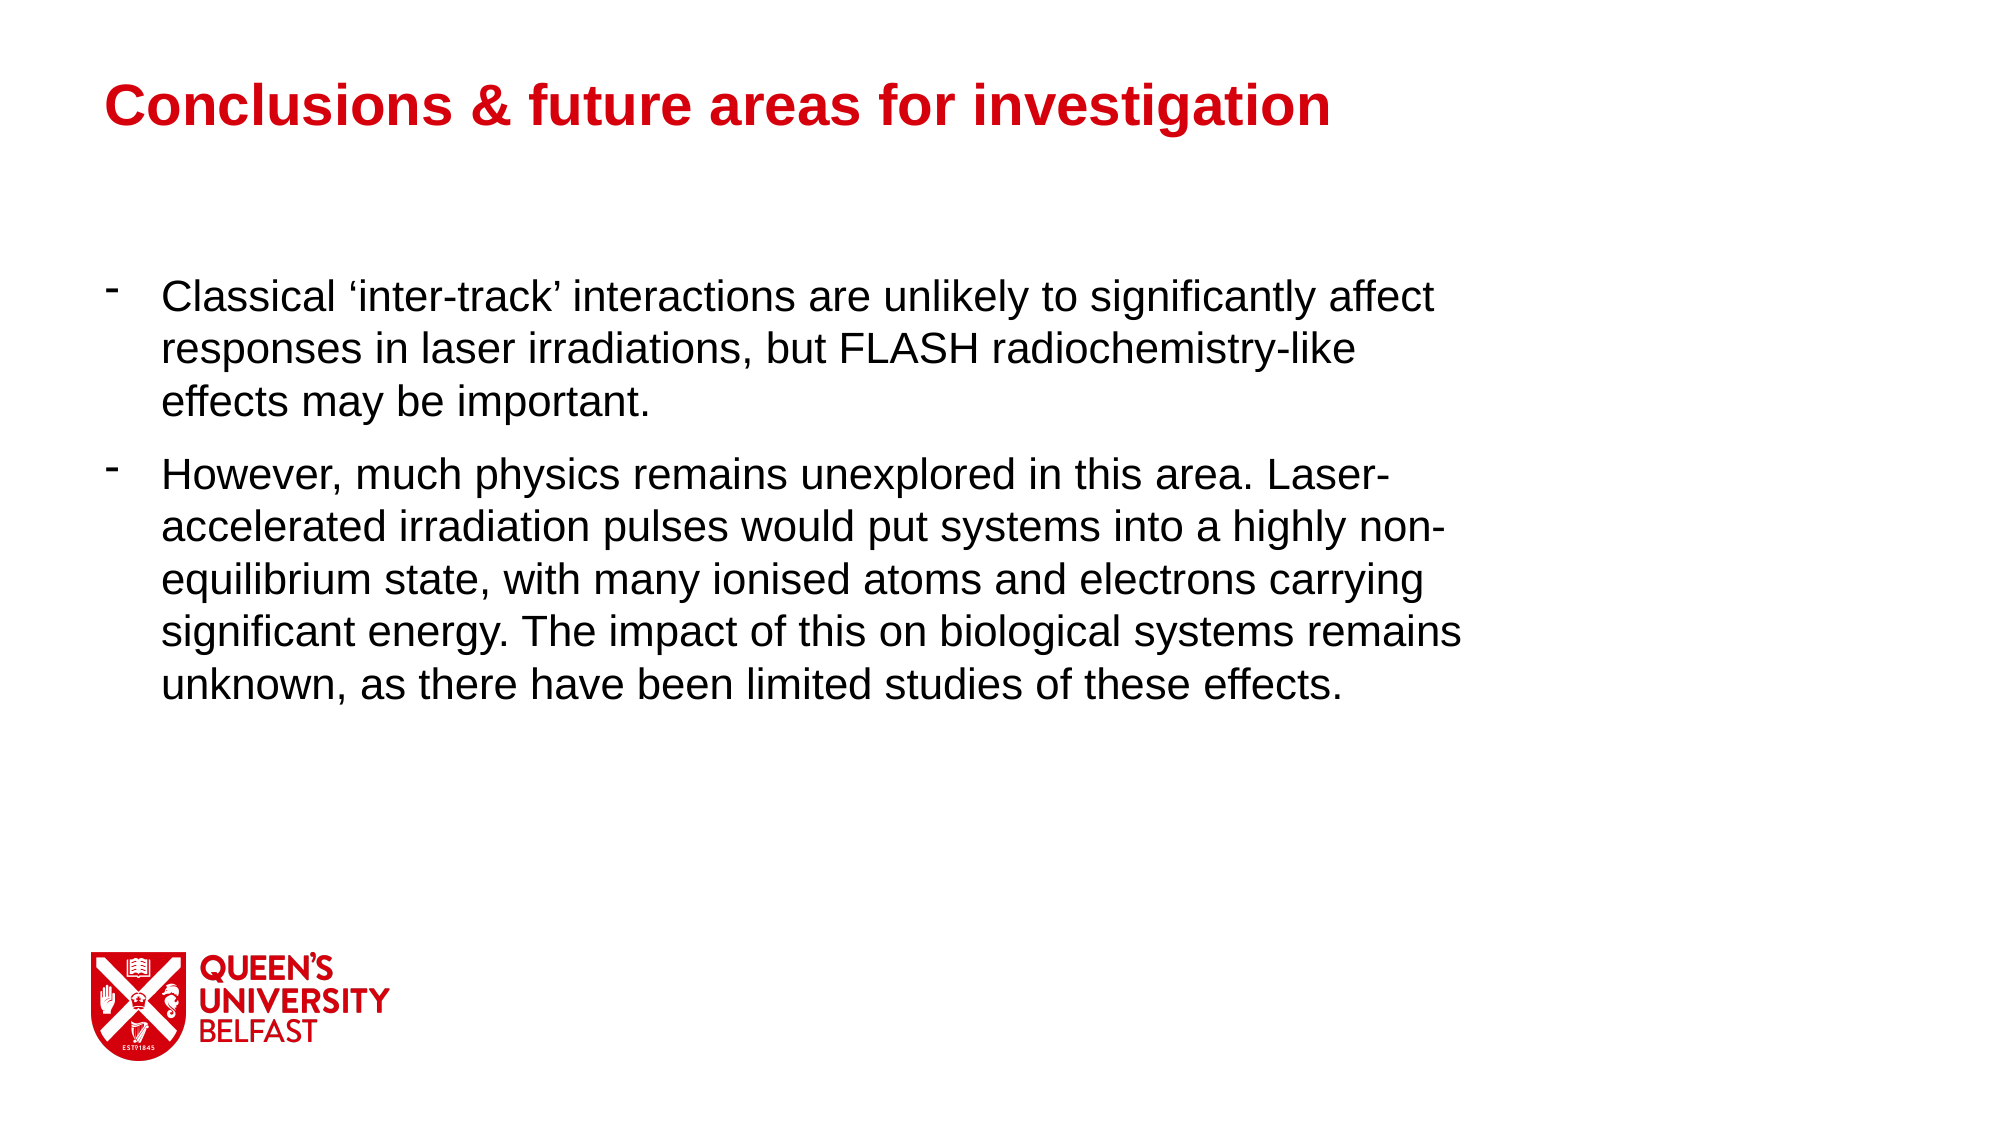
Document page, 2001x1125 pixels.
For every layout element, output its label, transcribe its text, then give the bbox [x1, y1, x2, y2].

picture [90, 948, 391, 1065]
list Classical ‘inter-track’ interactions are unlikely to significantly affect responses in laser irradiations, but FLASH radiochemistry-like effects may be important. However, much physics remains unexplored in this area. Laser-accelerated irradiation pulses would put systems into a highly non-equilibrium state, with many ionised atoms and electrons carrying significant energy. The impact of this on biological systems remains unknown, as there have been limited studies of these effects. [90, 259, 1509, 786]
list Conclusions & future areas for investigation [90, 67, 1423, 232]
